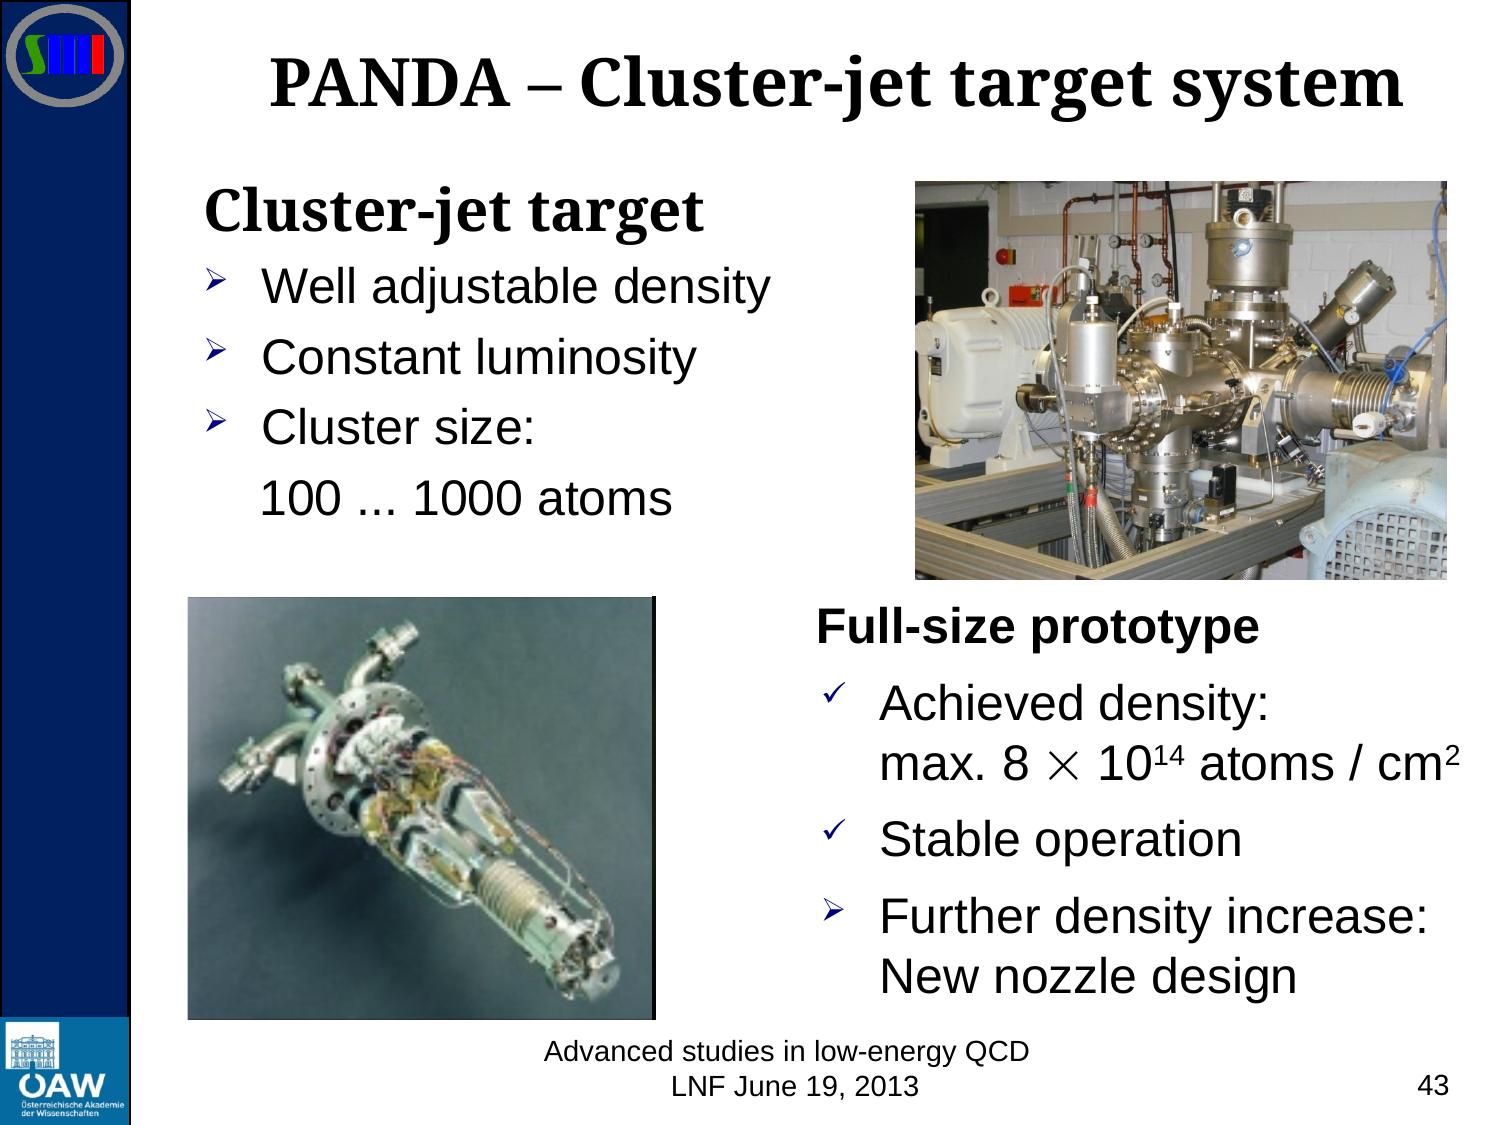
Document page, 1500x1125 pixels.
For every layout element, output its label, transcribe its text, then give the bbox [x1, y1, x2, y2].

slide_number 43 [1114, 1058, 1466, 1125]
footer Advanced studies in low-energy QCD LNF June 19, 2013 [512, 1024, 1079, 1103]
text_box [187, 596, 891, 1020]
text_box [0, 0, 130, 1125]
text_box Cluster-jet target Well adjustable density Constant luminosity Cluster size: 100 ... 1000 atoms [203, 172, 1161, 594]
text_box Full-size prototype Achieved density: max. 8  1014 atoms / cm2 Stable operation Further density increase: New nozzle design [656, 586, 1477, 1053]
picture [915, 180, 1448, 581]
text_box PANDA – Cluster-jet target system [175, 32, 1500, 128]
